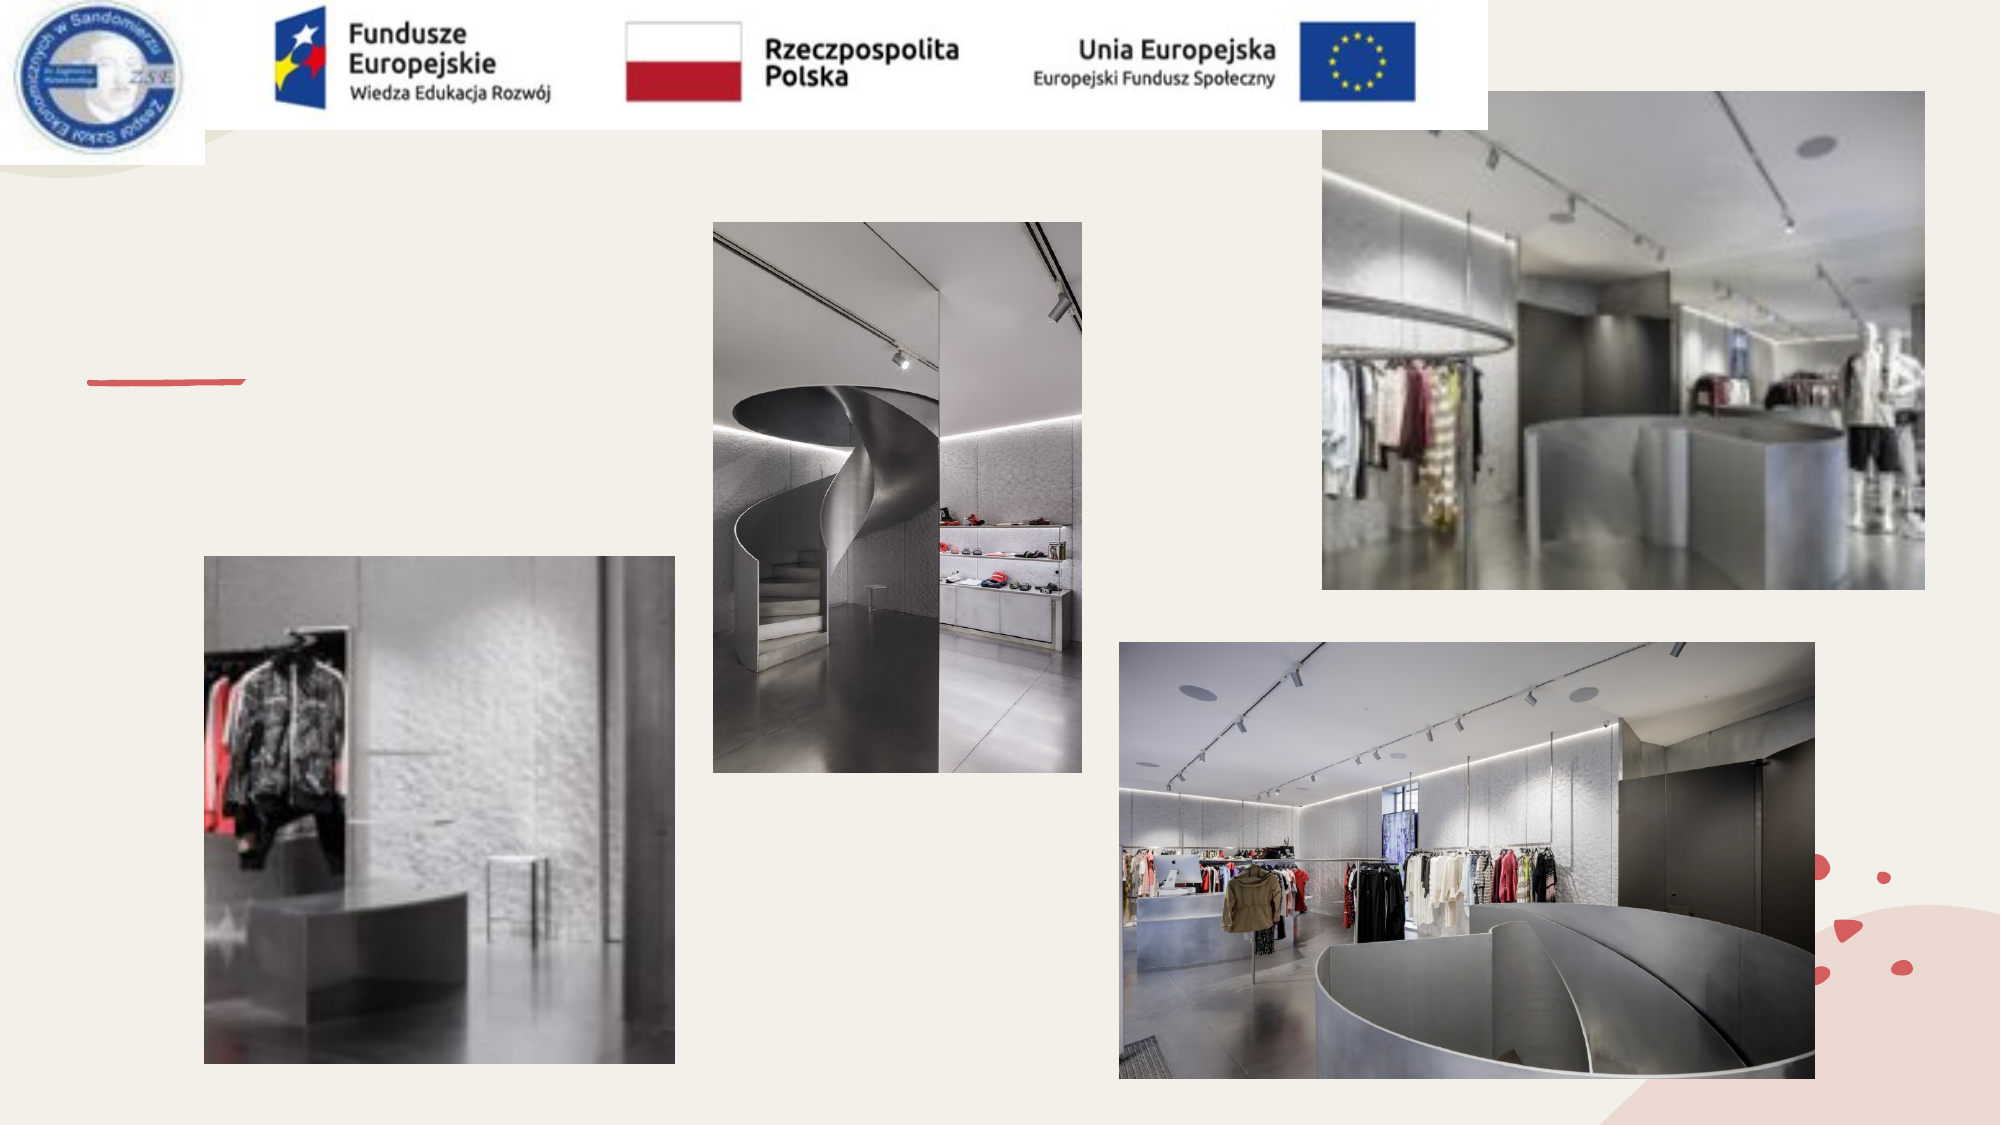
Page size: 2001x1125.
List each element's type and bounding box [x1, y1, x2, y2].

picture [713, 222, 1082, 773]
picture [204, 556, 675, 1064]
picture [0, 0, 1925, 590]
picture [1119, 642, 1815, 1079]
